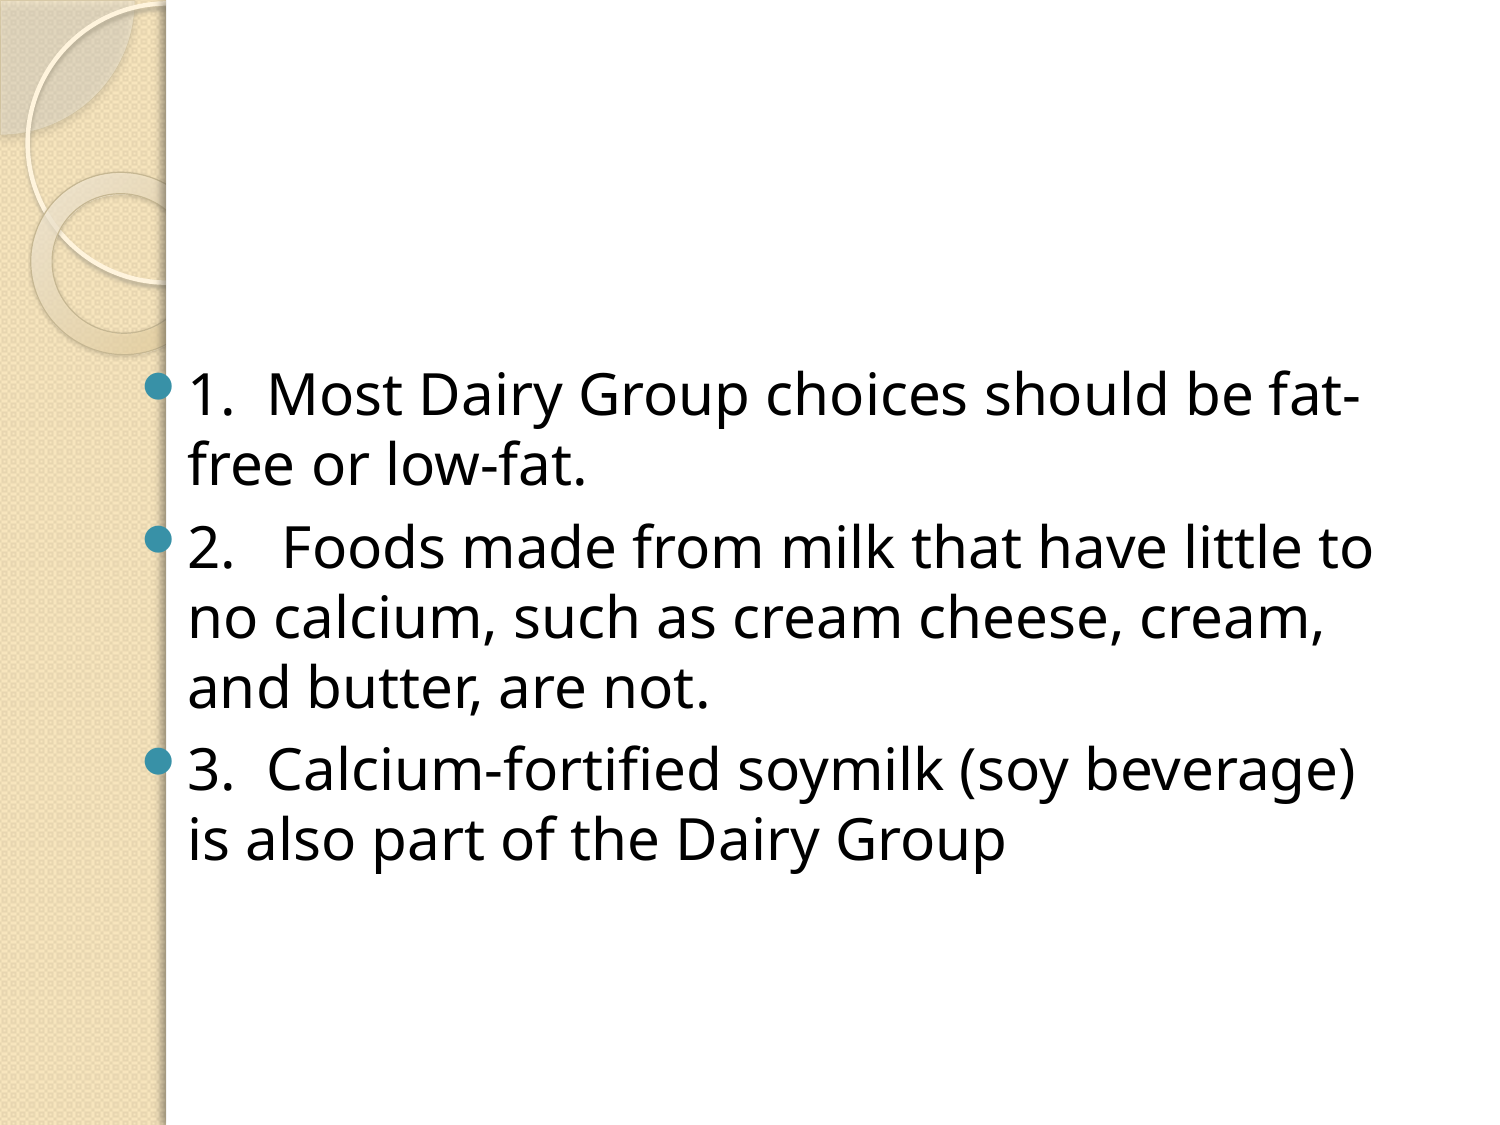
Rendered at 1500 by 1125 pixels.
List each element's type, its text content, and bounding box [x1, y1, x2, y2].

list 1. Most Dairy Group choices should be fat-free or low-fat. 2. Foods made from milk that have little to no calcium, such as cream cheese, cream, and butter, are not. 3. Calcium-fortified soymilk (soy beverage) is also part of the Dairy Group [112, 350, 1413, 1025]
